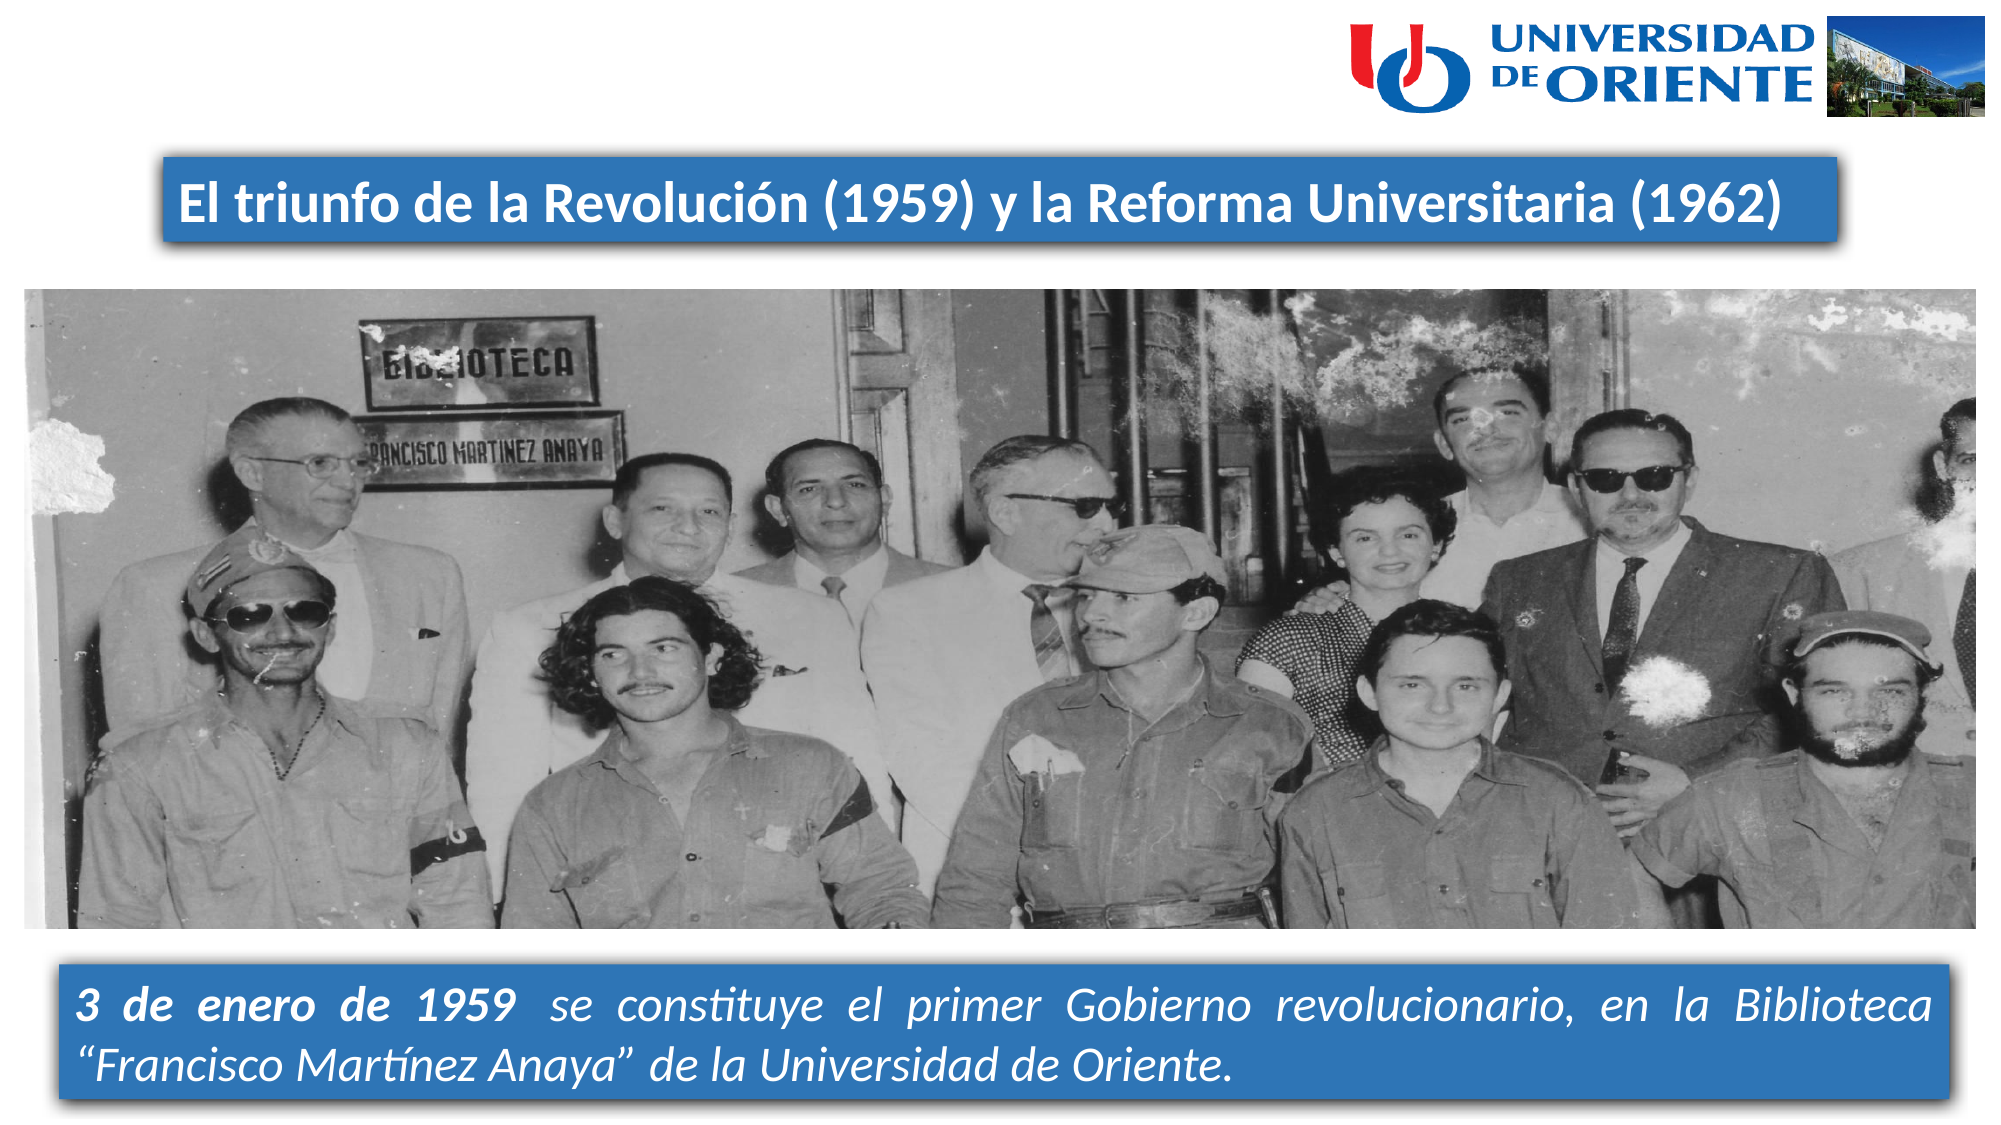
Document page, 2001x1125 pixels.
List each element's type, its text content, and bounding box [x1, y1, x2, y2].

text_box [1344, 16, 1985, 117]
text_box 3 de enero de 1959 se constituye el primer Gobierno revolucionario, en la Biblioteca “Francisco Martínez Anaya” de la Universidad de Oriente. [59, 964, 1950, 1100]
picture [24, 289, 1977, 930]
text_box El triunfo de la Revolución (1959) y la Reforma Universitaria (1962) [163, 157, 1838, 242]
